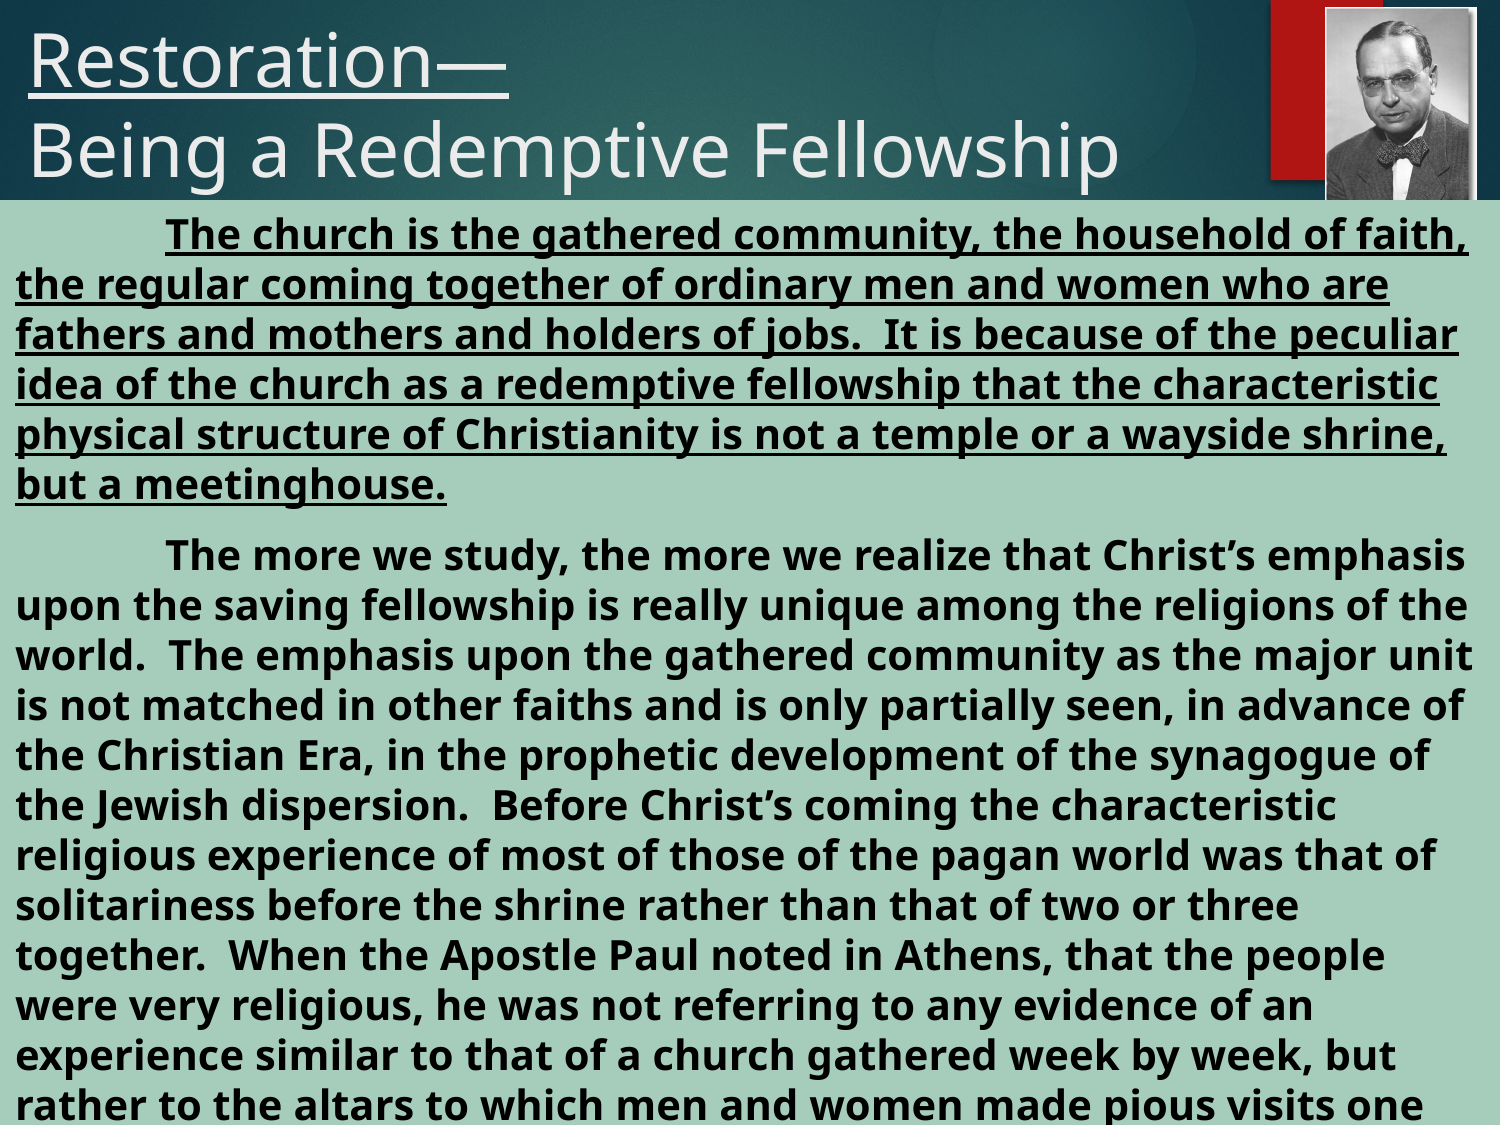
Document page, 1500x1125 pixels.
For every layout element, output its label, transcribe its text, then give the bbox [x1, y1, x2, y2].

list The church is the gathered community, the household of faith, the regular coming together of ordinary men and women who are fathers and mothers and holders of jobs. It is because of the peculiar idea of the church as a redemptive fellowship that the characteristic physical structure of Christianity is not a temple or a wayside shrine, but a meetinghouse. The more we study, the more we realize that Christ’s emphasis upon the saving fellowship is really unique among the religions of the world. The emphasis upon the gathered community as the major unit is not matched in other faiths and is only partially seen, in advance of the Christian Era, in the prophetic development of the synagogue of the Jewish dispersion. Before Christ’s coming the characteristic religious experience of most of those of the pagan world was that of solitariness before the shrine rather than that of two or three together. When the Apostle Paul noted in Athens, that the people were very religious, he was not referring to any evidence of an experience similar to that of a church gathered week by week, but rather to the altars to which men and women made pious visits one by one. [The Yoke of Christ, 1958, p. 32] [0, 200, 1500, 1125]
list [1324, 7, 1477, 222]
title Restoration— Being a Redemptive Fellowship [12, 0, 1500, 200]
